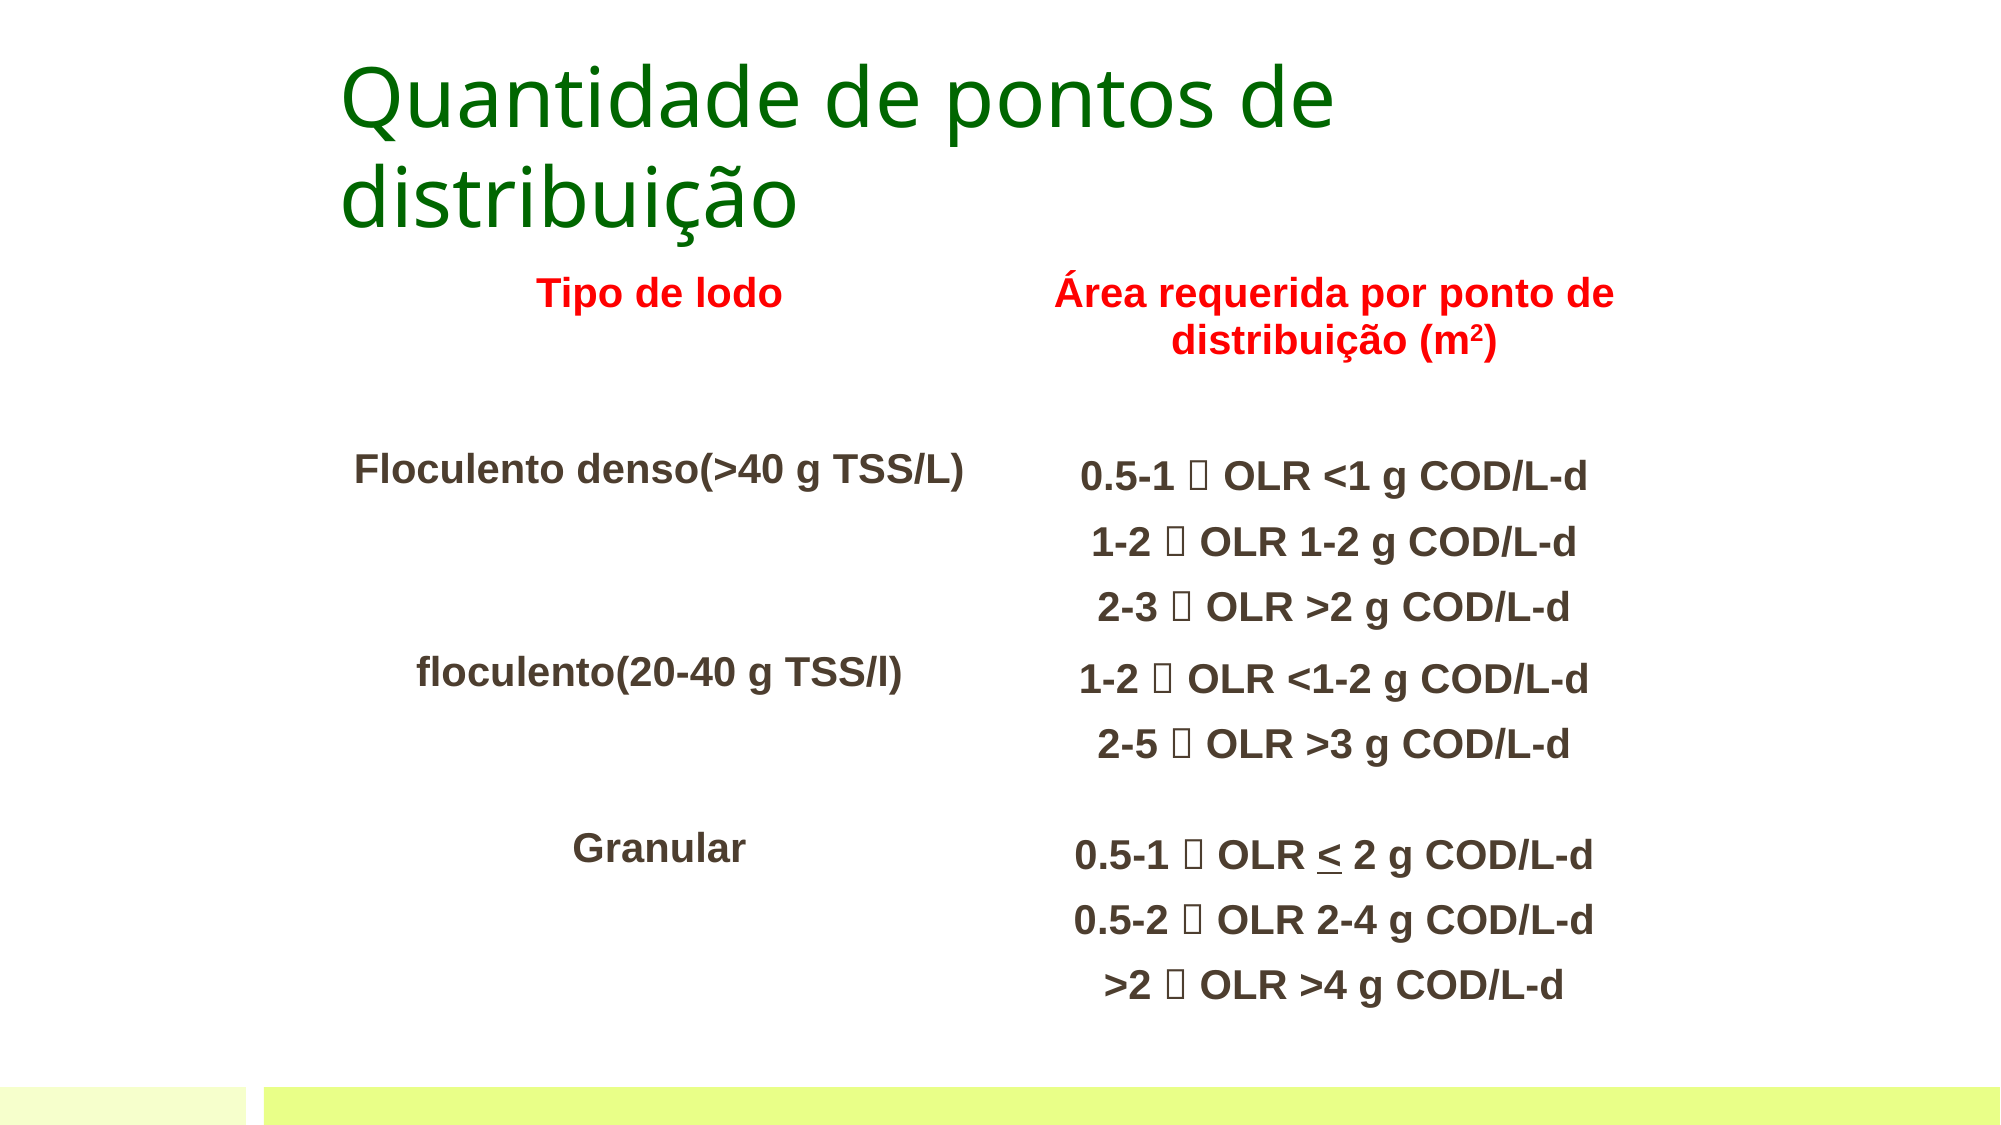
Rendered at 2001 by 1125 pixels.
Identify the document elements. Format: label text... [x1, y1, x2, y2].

table_cell Floculento denso(>40 g TSS/L) [327, 441, 992, 639]
table_header Área requerida por ponto de distribuição (m2) [996, 265, 1673, 436]
title Quantidade de pontos de distribuição [324, 63, 1675, 252]
table_cell floculento(20-40 g TSS/l) [327, 643, 992, 815]
table_cell 0.5-1  OLR <1 g COD/L-d 1-2  OLR 1-2 g COD/L-d 2-3  OLR >2 g COD/L-d [996, 441, 1673, 639]
table_cell 1-2  OLR <1-2 g COD/L-d 2-5  OLR >3 g COD/L-d [996, 643, 1673, 815]
table_cell Granular [327, 819, 992, 1018]
table_cell 0.5-1  OLR < 2 g COD/L-d 0.5-2  OLR 2-4 g COD/L-d >2  OLR >4 g COD/L-d [996, 819, 1673, 1018]
table_header Tipo de lodo [327, 265, 992, 436]
